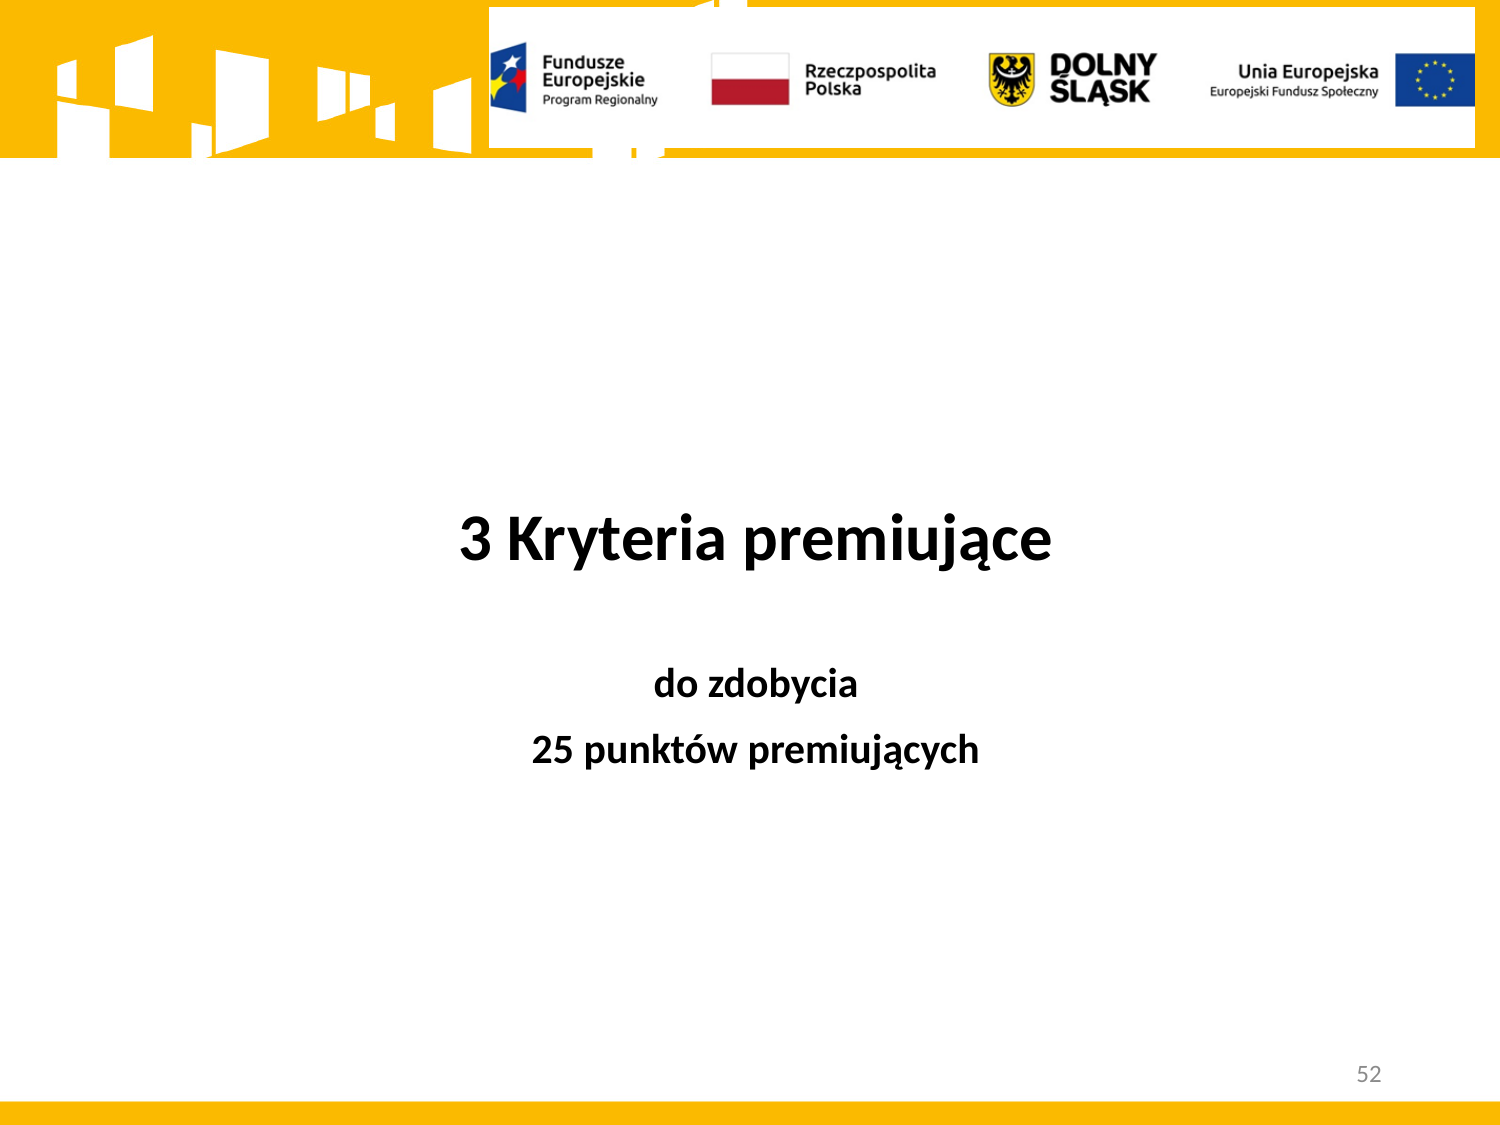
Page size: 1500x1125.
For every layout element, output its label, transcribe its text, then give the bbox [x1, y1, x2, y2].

slide_number 52 [1059, 1042, 1397, 1103]
picture [0, 0, 1500, 1125]
list 3 Kryteria premiujące do zdobycia 25 punktów premiujących [52, 184, 1459, 1024]
